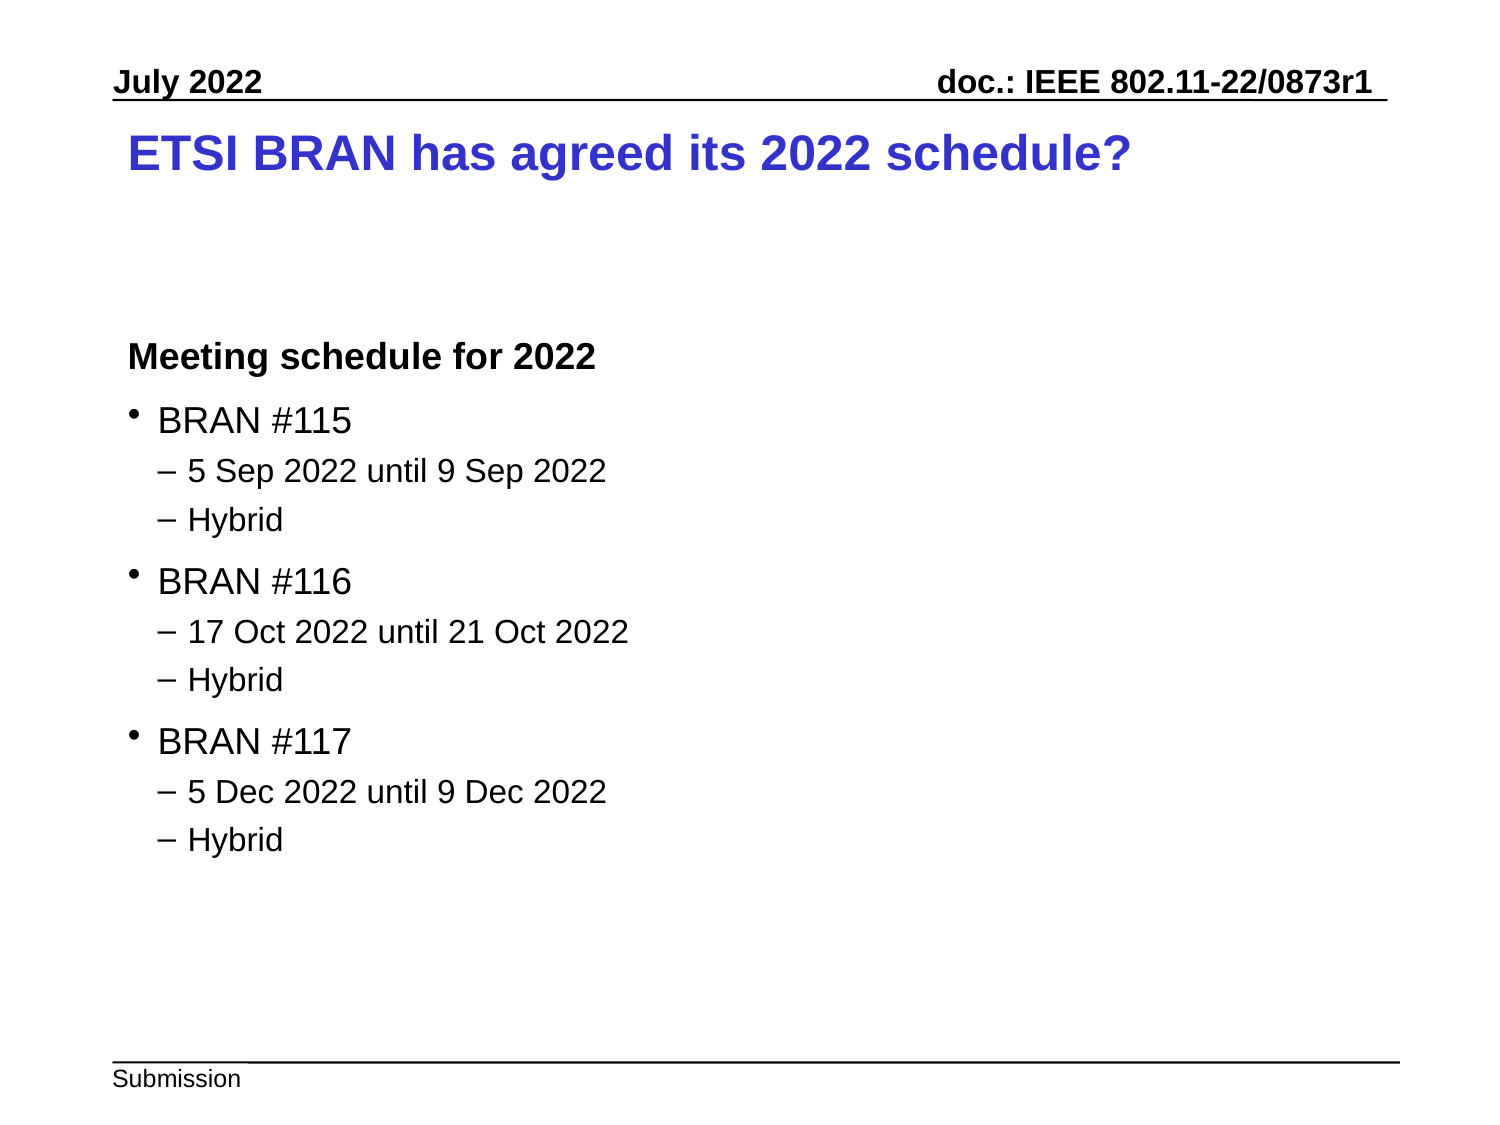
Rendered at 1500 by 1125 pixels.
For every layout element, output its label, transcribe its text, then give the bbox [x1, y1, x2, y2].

title ETSI BRAN has agreed its 2022 schedule? [112, 112, 1388, 288]
list Meeting schedule for 2022 BRAN #115 5 Sep 2022 until 9 Sep 2022 Hybrid BRAN #116 17 Oct 2022 until 21 Oct 2022 Hybrid BRAN #117 5 Dec 2022 until 9 Dec 2022 Hybrid [112, 324, 738, 1000]
